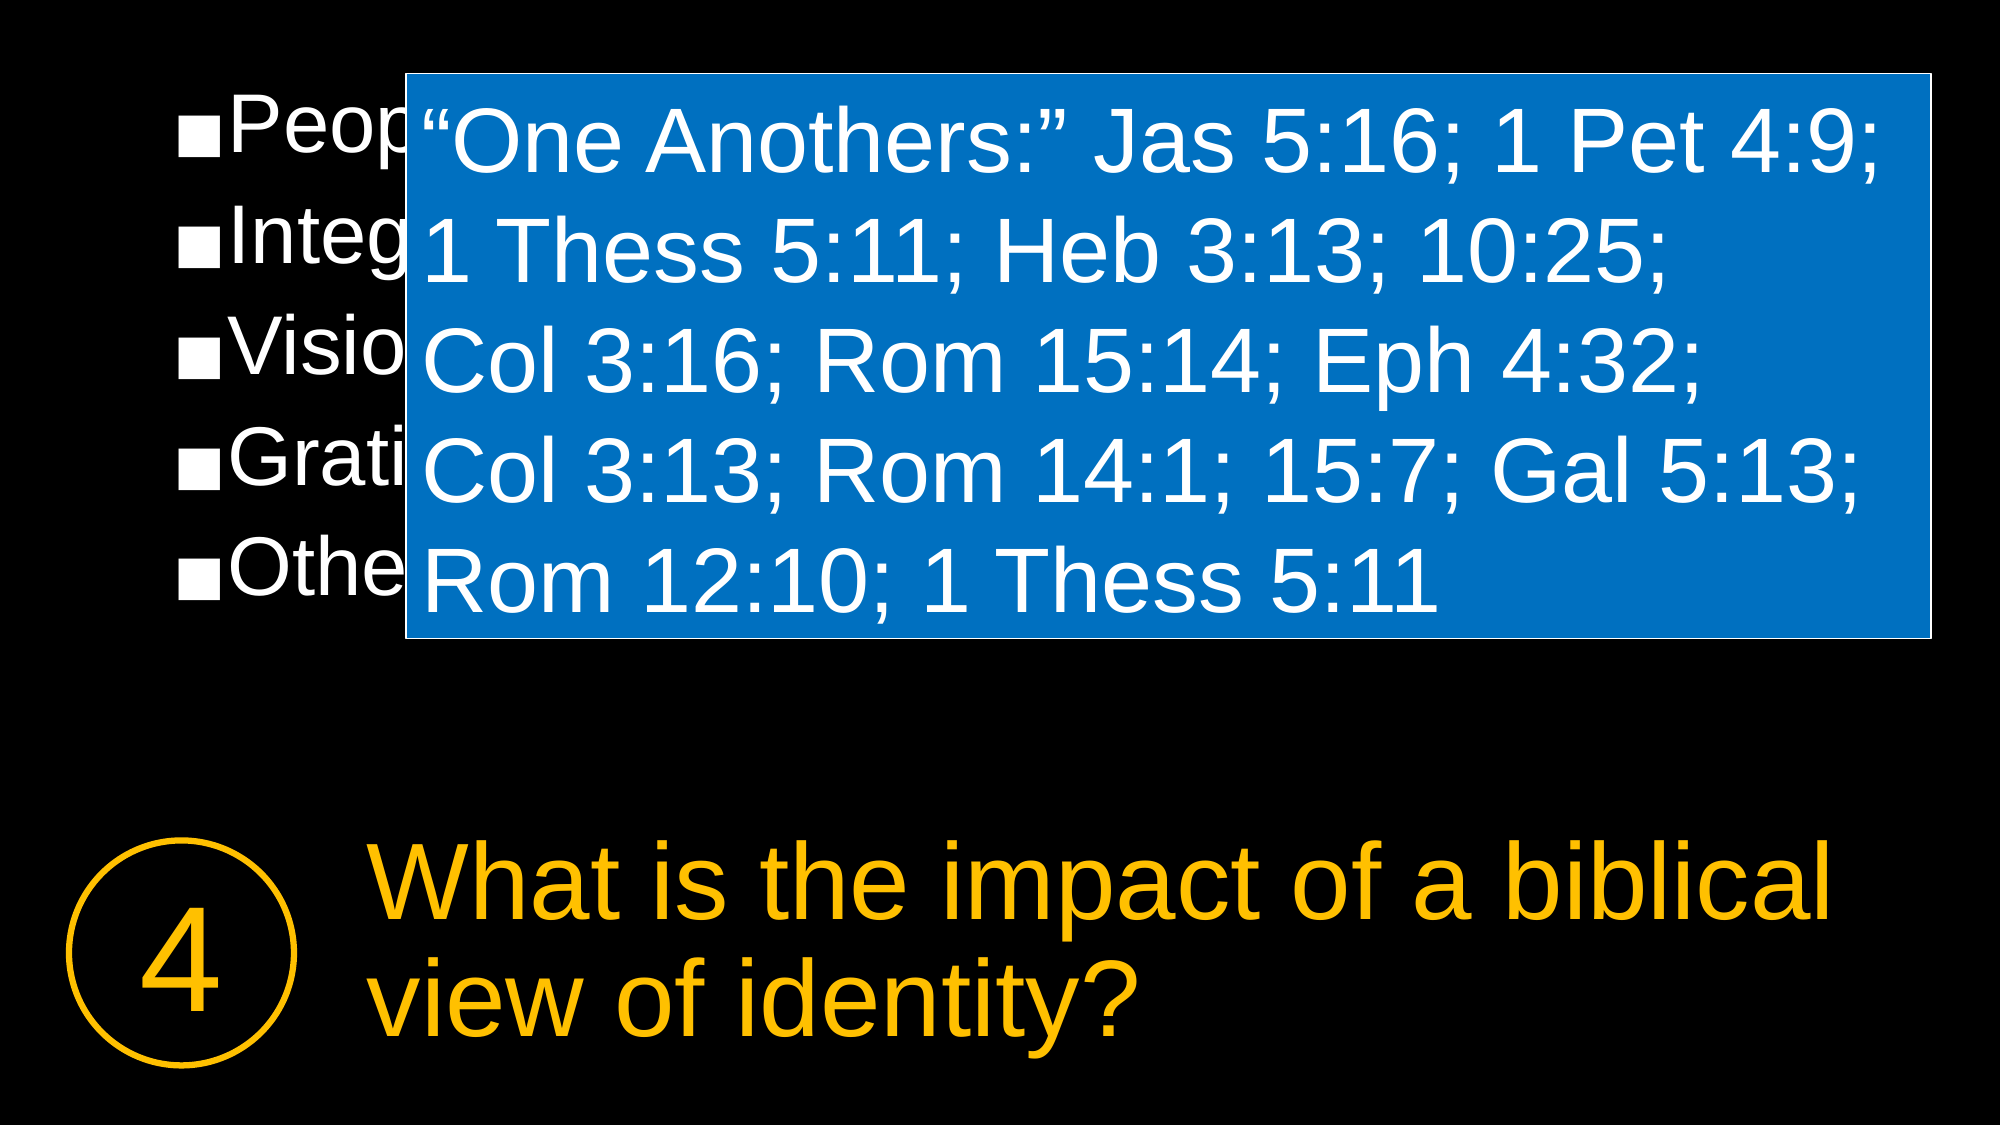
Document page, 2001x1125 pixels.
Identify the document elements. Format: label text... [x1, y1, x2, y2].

text_box [68, 893, 86, 1013]
text_box 4 [86, 854, 277, 1050]
list People in the BOC are empowered to help Integrated, cohesive view of self Vision for change, strong sense of hope Gratitude Others-focused [137, 73, 1863, 788]
text_box [277, 893, 294, 1013]
text_box What is the impact of a biblical view of identity? [351, 816, 1969, 1069]
text_box [127, 840, 236, 854]
text_box [124, 1050, 239, 1066]
text_box “One Anothers:” Jas 5:16; 1 Pet 4:9; 1 Thess 5:11; Heb 3:13; 10:25; Col 3:16; Rom 15:14; Eph 4:32; Col 3:13; Rom 14:1; 15:7; Gal 5:13; Rom 12:10; 1 Thess 5:11 [406, 73, 1931, 639]
